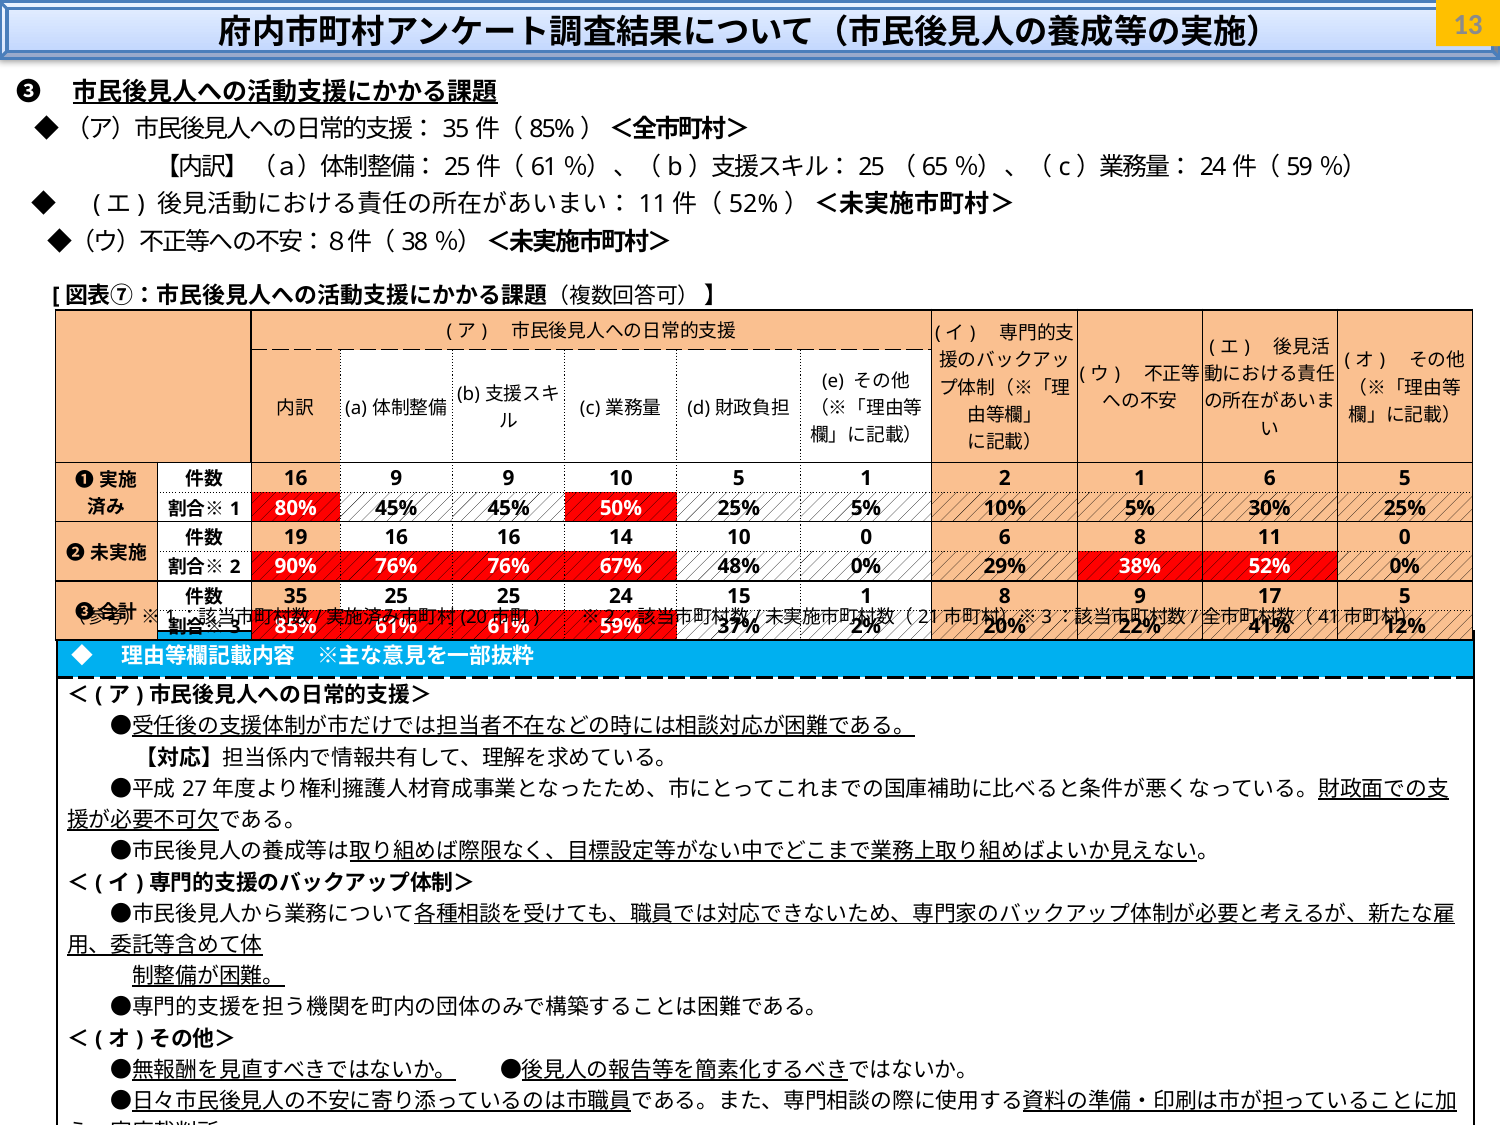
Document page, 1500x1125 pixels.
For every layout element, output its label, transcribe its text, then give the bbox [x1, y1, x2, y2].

table_cell 5% [1078, 492, 1202, 521]
table_cell (e) その他 （※「理由等欄」に記載） [801, 350, 931, 462]
table_header ◆ 理由等欄記載内容 ※主な意見を一部抜粋 [58, 641, 1473, 677]
table_cell 5 [1338, 463, 1472, 492]
table_cell 25% [677, 492, 801, 521]
table_cell 35 [252, 582, 340, 595]
table_cell 24 [565, 582, 677, 595]
table_cell 52% [1203, 551, 1337, 580]
table_header (オ) その他 （※「理由等欄」に記載） [1338, 311, 1472, 462]
table_cell 20% [932, 635, 1077, 639]
table_cell 14 [565, 522, 677, 551]
table_cell ＜(ア)市民後見人への日常的支援＞ ●受任後の支援体制が市だけでは担当者不在などの時には相談対応が困難である。 【対応】担当係内で情報共有して、理解を求めている。 ●平成27年度より権利擁護人材育成事業となったため、市にとってこれまでの国庫補助に比べると条件が悪くなっている。財政面での支援が必要不可欠である。 ●市民後見人の養成等は取り組めば際限なく、目標設定等がない中でどこまで業務上取り組めばよいか見えない。 ＜(イ)専門的支援のバックアップ体制＞ ●市民後見人から業務について各種相談を受けても、職員では対応できないため、専門家のバックアップ体制が必要と考えるが、新たな雇用、委託等含めて体 制整備が困難。 ●専門的支援を担う機関を町内の団体のみで構築することは困難である。 ＜(オ)その他＞ ●無報酬を見直すべきではないか。 ●後見人の報告等を簡素化するべきではないか。 ●日々市民後見人の不安に寄り添っているのは市職員である。また、専門相談の際に使用する資料の準備・印刷は市が担っていることに加え、家庭裁判所へ の提出書類も市職員がまとめており、業務負担が大きい。 ●同地域の人間による後見活動であるため、個人情報等の拡散のおそれ。 [58, 677, 1473, 1125]
table_cell 25% [1338, 492, 1472, 521]
table_cell 件数 [158, 582, 251, 595]
table_cell 5% [801, 492, 931, 521]
text_box 13 [1436, 0, 1500, 47]
table_cell 10% [932, 492, 1077, 521]
table_header (ア) 市民後見人への日常的支援 [252, 311, 931, 350]
table_cell ❷未実施 [56, 522, 157, 580]
table_cell 19 [252, 522, 340, 551]
table_cell 8 [1078, 522, 1202, 551]
table_cell 61% [340, 635, 452, 639]
table_cell 8 [932, 582, 1077, 595]
table_cell 10 [565, 463, 677, 492]
table_cell 11 [1203, 522, 1337, 551]
table_cell (c)業務量 [565, 350, 677, 462]
table_cell 割合※3 [158, 635, 251, 639]
table_cell 2% [801, 635, 931, 639]
table_cell (b)支援スキル [452, 350, 565, 462]
table_cell 85% [252, 635, 340, 639]
table_cell 5 [677, 463, 801, 492]
table_cell 29% [932, 551, 1077, 580]
table_cell 0 [1338, 522, 1472, 551]
table_cell 6 [1203, 463, 1337, 492]
table_cell 30% [1203, 492, 1337, 521]
table_cell ❸合計 [56, 635, 157, 639]
table_header (エ) 後見活動における責任の所在があいまい [1203, 311, 1337, 462]
table_cell 22% [1078, 635, 1202, 639]
table_cell 0% [801, 551, 931, 580]
table_cell 48% [677, 551, 801, 580]
table_cell 割合※2 [158, 551, 251, 580]
table_cell ❸合計 [56, 582, 157, 595]
text_box [図表⑦：市民後見人への活動支援にかかる課題（複数回答可） 】 [37, 267, 1479, 316]
table_cell 9 [452, 463, 565, 492]
table_cell 25 [452, 582, 565, 595]
table_cell 61% [452, 635, 565, 639]
table_cell 10 [677, 522, 801, 551]
table_cell 17 [1203, 582, 1337, 595]
table_cell 9 [1078, 582, 1202, 595]
table_cell 67% [565, 551, 677, 580]
table_cell 12% [1338, 635, 1472, 639]
table_cell 1 [801, 463, 931, 492]
table_cell 25 [340, 582, 452, 595]
table_cell 90% [252, 551, 340, 580]
table_cell 45% [452, 492, 565, 521]
table_cell 件数 [158, 463, 251, 492]
table_cell 16 [252, 463, 340, 492]
table_cell (d)財政負担 [677, 350, 801, 462]
table_cell 16 [452, 522, 565, 551]
table_cell 0% [1338, 551, 1472, 580]
table_cell 50% [565, 492, 677, 521]
table_cell 76% [340, 551, 452, 580]
text_box ❸ 市民後見人への活動支援にかかる課題 ◆（ア）市民後見人への日常的支援：35件（85%） ＜全市町村＞ 【内訳】 （ａ）体制整備：25件（61％） 、（b）支援スキル：25（65％） 、（c）業務量：24件（59％） ◆ (エ) 後見活動における責任の所在があいまい：11件（52%） ＜未実施市町村＞ ◆（ウ）不正等への不安：８件（38％） ＜未実施市町村＞ [2, 60, 1468, 301]
table_cell 0 [801, 522, 931, 551]
table_cell 80% [252, 492, 340, 521]
table_cell 45% [340, 492, 452, 521]
table_cell 内訳 [252, 350, 340, 462]
table_header (ウ) 不正等 への不安 [1078, 311, 1202, 462]
table_cell 件数 [158, 522, 251, 551]
table_cell 割合※1 [158, 492, 251, 521]
table_header (イ) 専門的支援のバックアップ体制（※「理由等欄」 に記載） [932, 311, 1077, 462]
table_cell 1 [1078, 463, 1202, 492]
table_cell 59% [565, 635, 677, 639]
table_cell 6 [932, 522, 1077, 551]
text_box （参考）※1：該当市町村数/実施済み市町村(20市町) ※2：該当市町村数/未実施市町村数（21市町村）※3：該当市町村数/全市町村数（41市町村） [52, 595, 1494, 635]
table_cell 2 [932, 463, 1077, 492]
text_box 府内市町村アンケート調査結果について（市民後見人の養成等の実施） [0, 1, 1500, 59]
table_cell 16 [340, 522, 452, 551]
table_header [56, 311, 250, 462]
table_cell 76% [452, 551, 565, 580]
table_cell 9 [340, 463, 452, 492]
table_cell 15 [677, 582, 801, 595]
table_cell 1 [801, 582, 931, 595]
table_cell 38% [1078, 551, 1202, 580]
table_cell 41% [1203, 635, 1337, 639]
table_cell 37% [677, 635, 801, 639]
table_cell (a)体制整備 [340, 350, 452, 462]
table_cell 5 [1338, 582, 1472, 595]
table_cell ❶実施 済み [56, 463, 157, 521]
